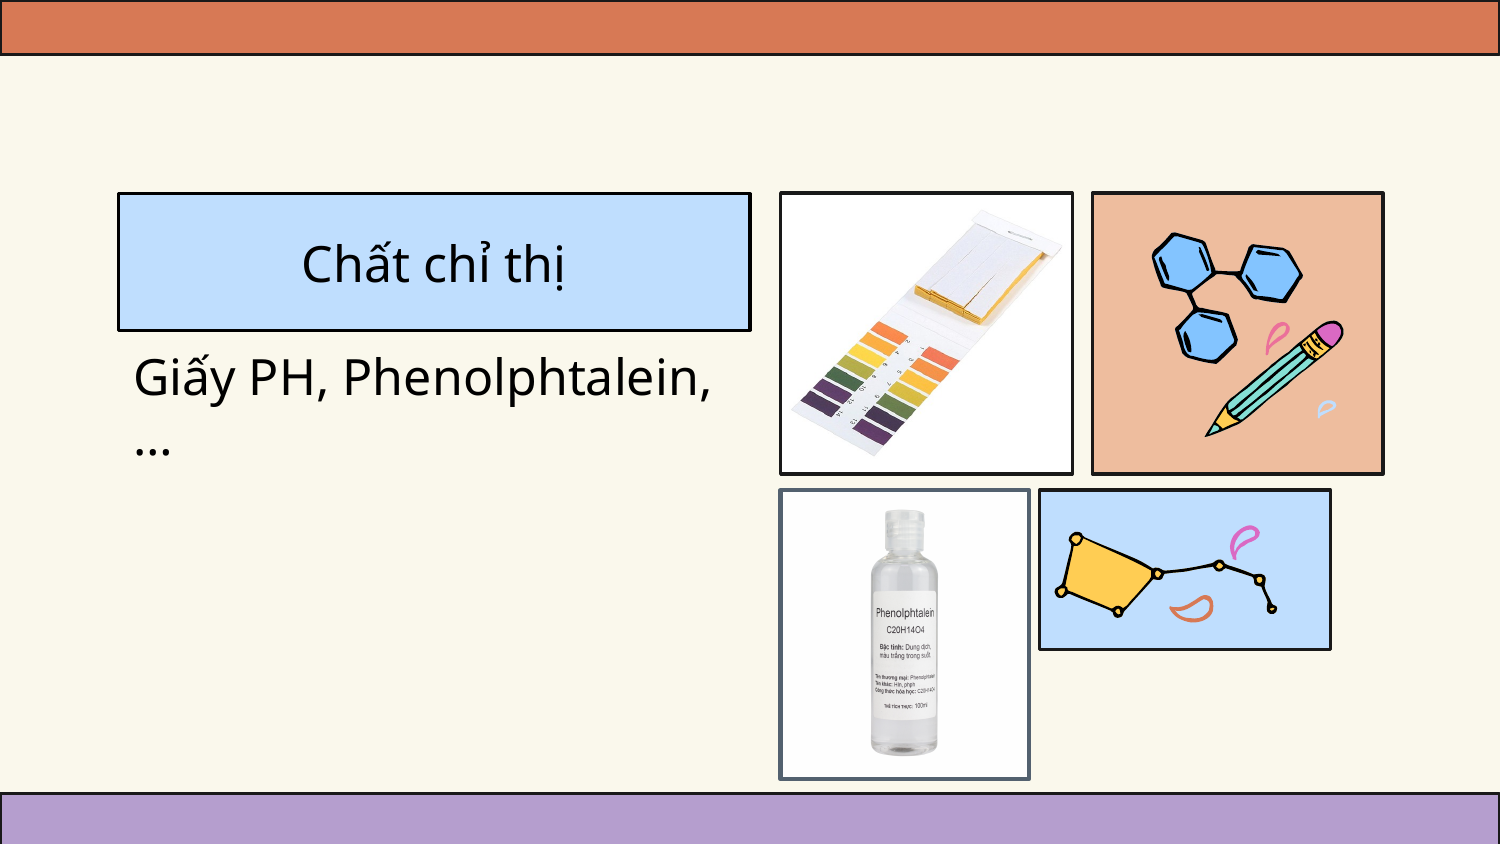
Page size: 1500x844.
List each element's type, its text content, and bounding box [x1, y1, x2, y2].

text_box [1039, 489, 1331, 650]
list Giấy PH, Phenolphtalein,… [118, 330, 750, 657]
text_box [780, 192, 1073, 475]
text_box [1092, 192, 1384, 475]
title Chất chỉ thị [117, 192, 752, 332]
text_box [778, 488, 1031, 781]
